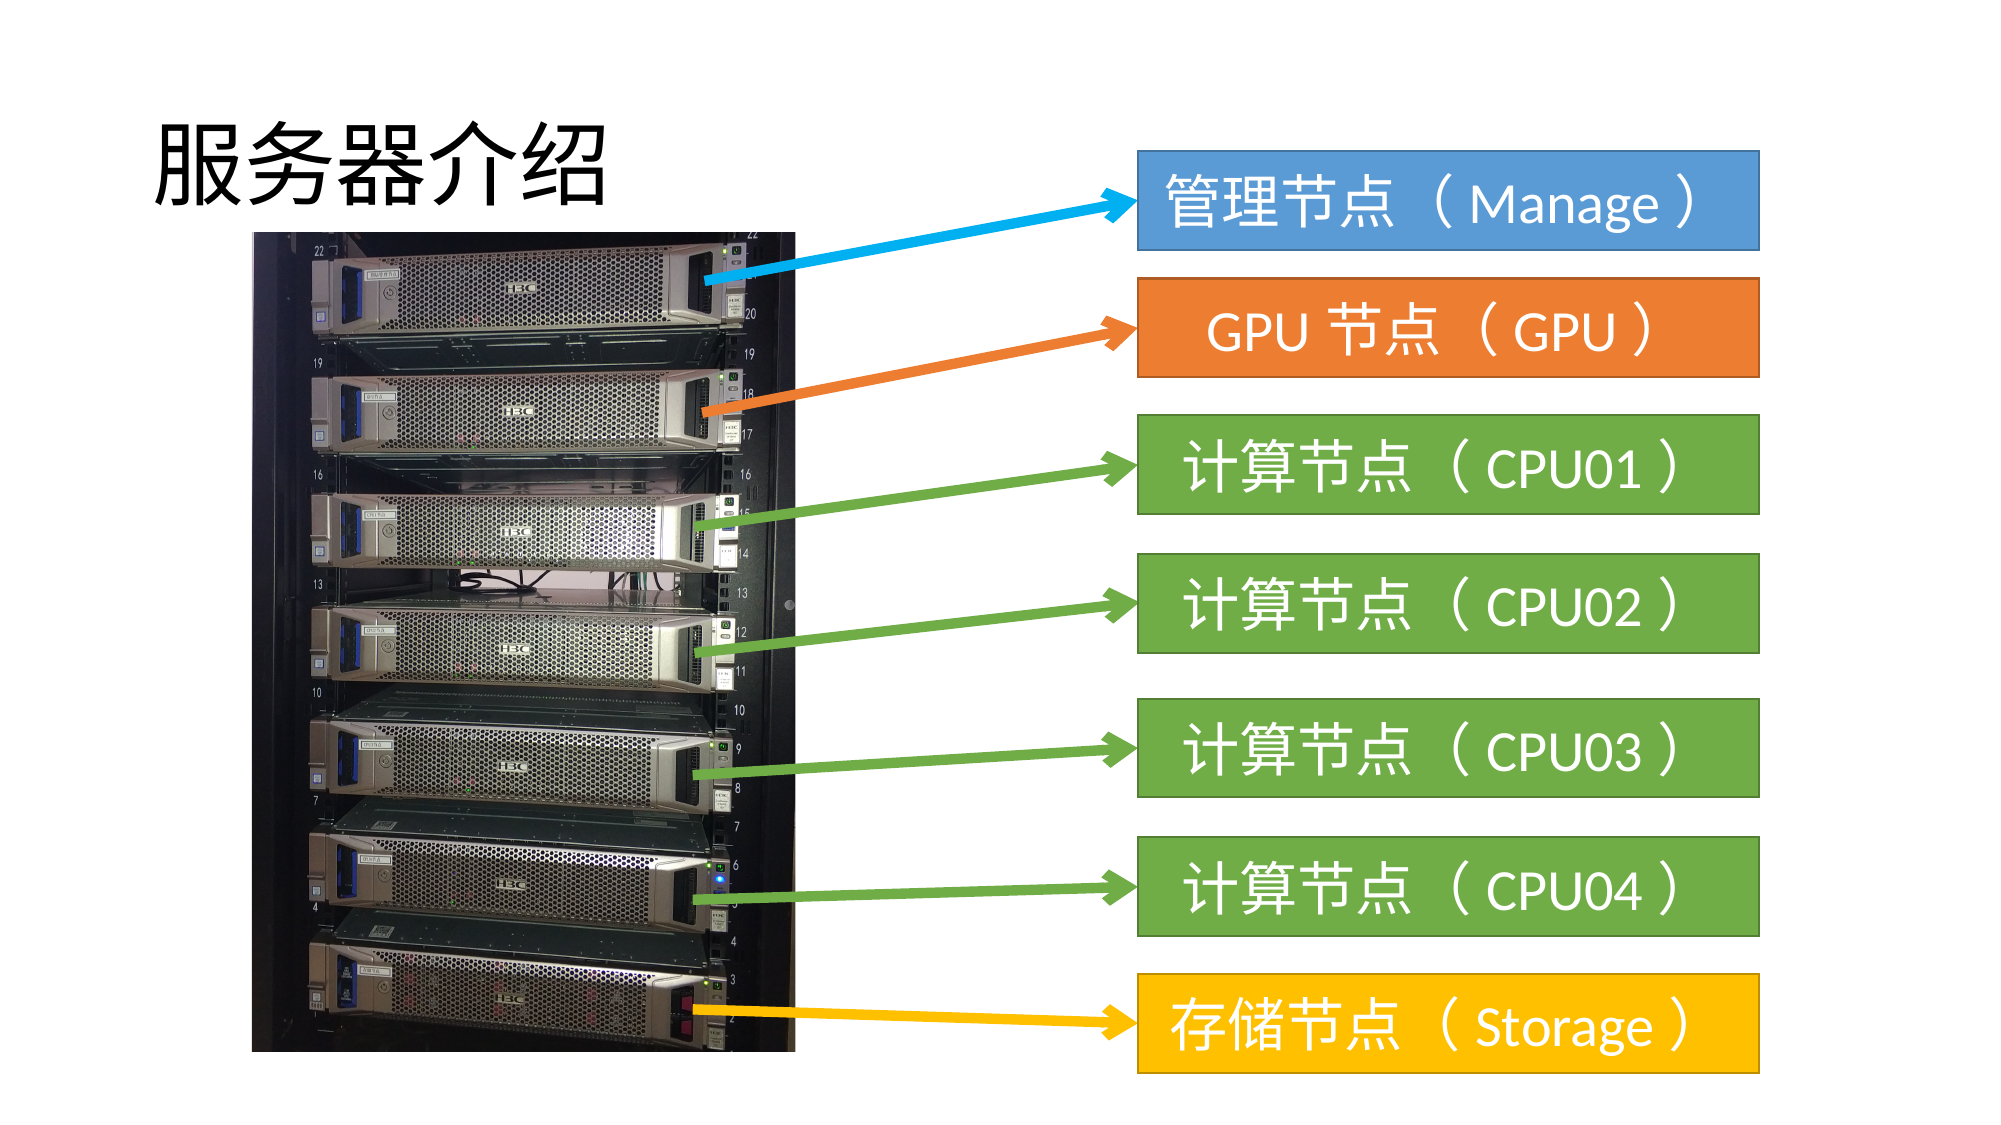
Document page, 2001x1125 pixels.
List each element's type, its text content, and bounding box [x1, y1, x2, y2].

text_box 计算节点（CPU02） [1137, 553, 1760, 654]
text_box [692, 748, 1138, 776]
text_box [704, 200, 1138, 282]
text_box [702, 327, 1138, 413]
text_box 计算节点（CPU01） [1137, 414, 1760, 515]
text_box 计算节点（CPU03） [1137, 698, 1760, 798]
picture [113, 278, 934, 1052]
text_box 服务器介绍 [137, 59, 1863, 278]
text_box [694, 464, 1138, 527]
text_box 计算节点（CPU04） [1137, 836, 1760, 937]
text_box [692, 1009, 1138, 1024]
text_box 管理节点（Manage） [1137, 150, 1760, 251]
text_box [694, 602, 1140, 654]
text_box 存储节点（Storage） [1137, 973, 1760, 1074]
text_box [692, 886, 1138, 900]
text_box GPU节点（GPU） [1137, 277, 1760, 378]
